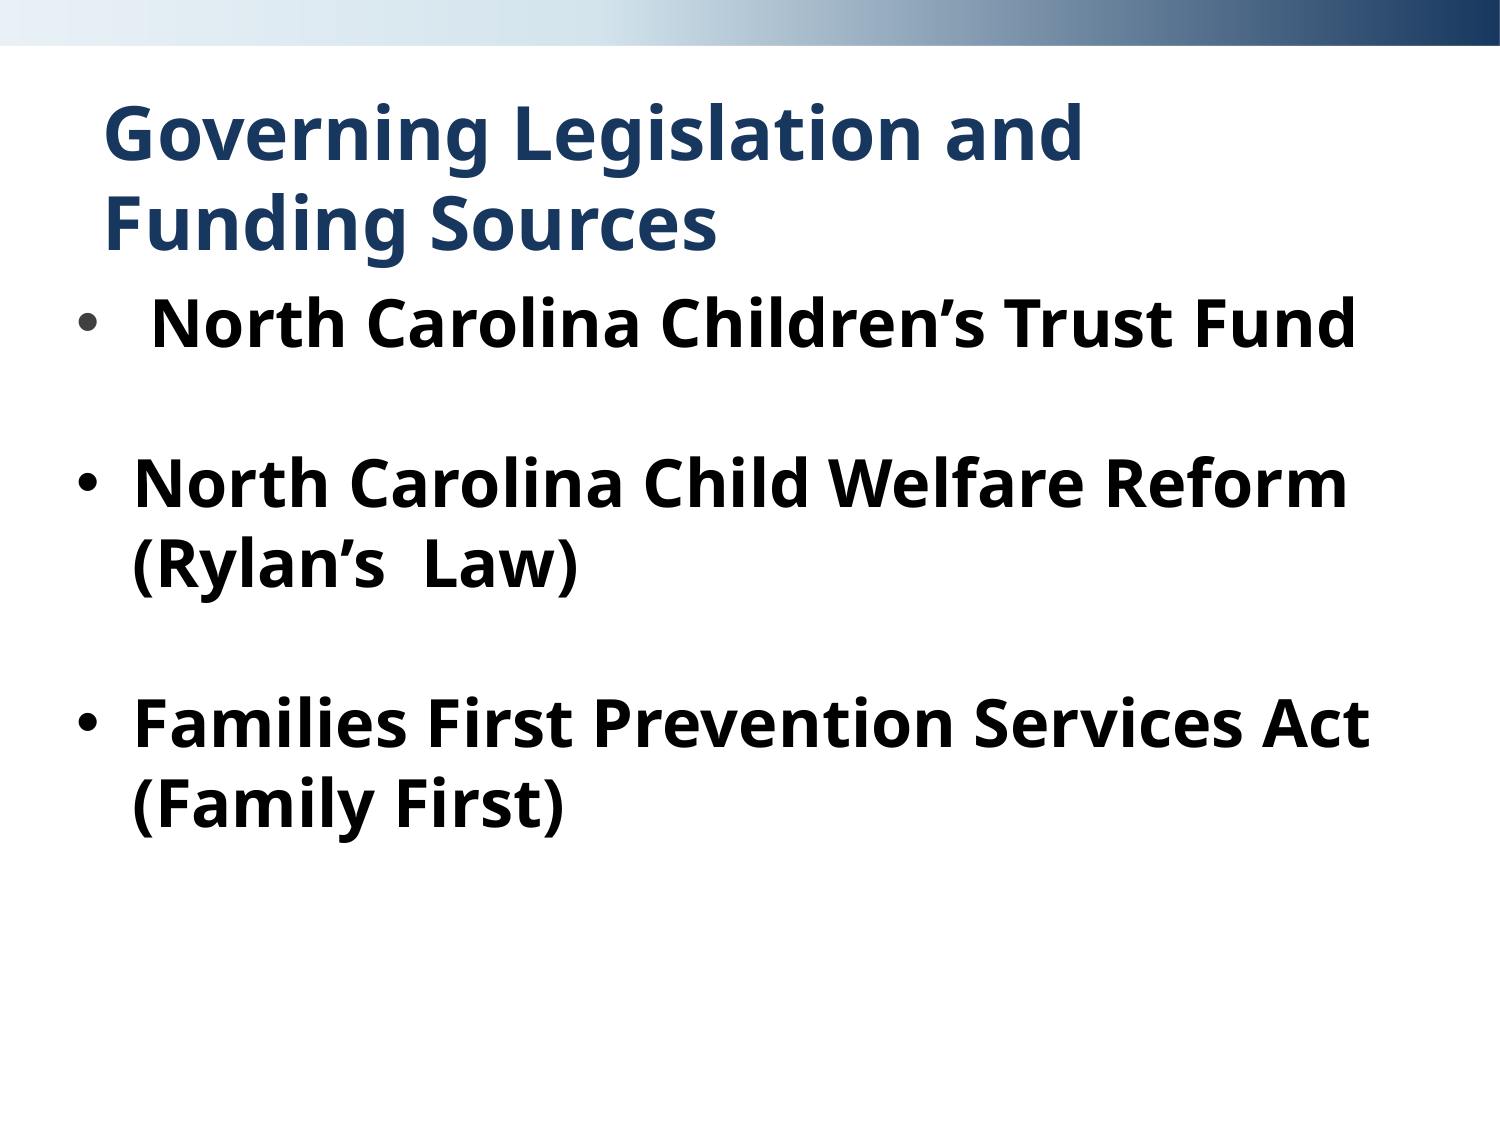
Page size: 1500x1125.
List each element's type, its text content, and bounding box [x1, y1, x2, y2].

list North Carolina Children’s Trust Fund North Carolina Child Welfare Reform (Rylan’s Law) Families First Prevention Services Act (Family First) [76, 201, 1424, 1039]
picture [0, 0, 1500, 46]
title Governing Legislation and Funding Sources [102, 85, 1398, 201]
